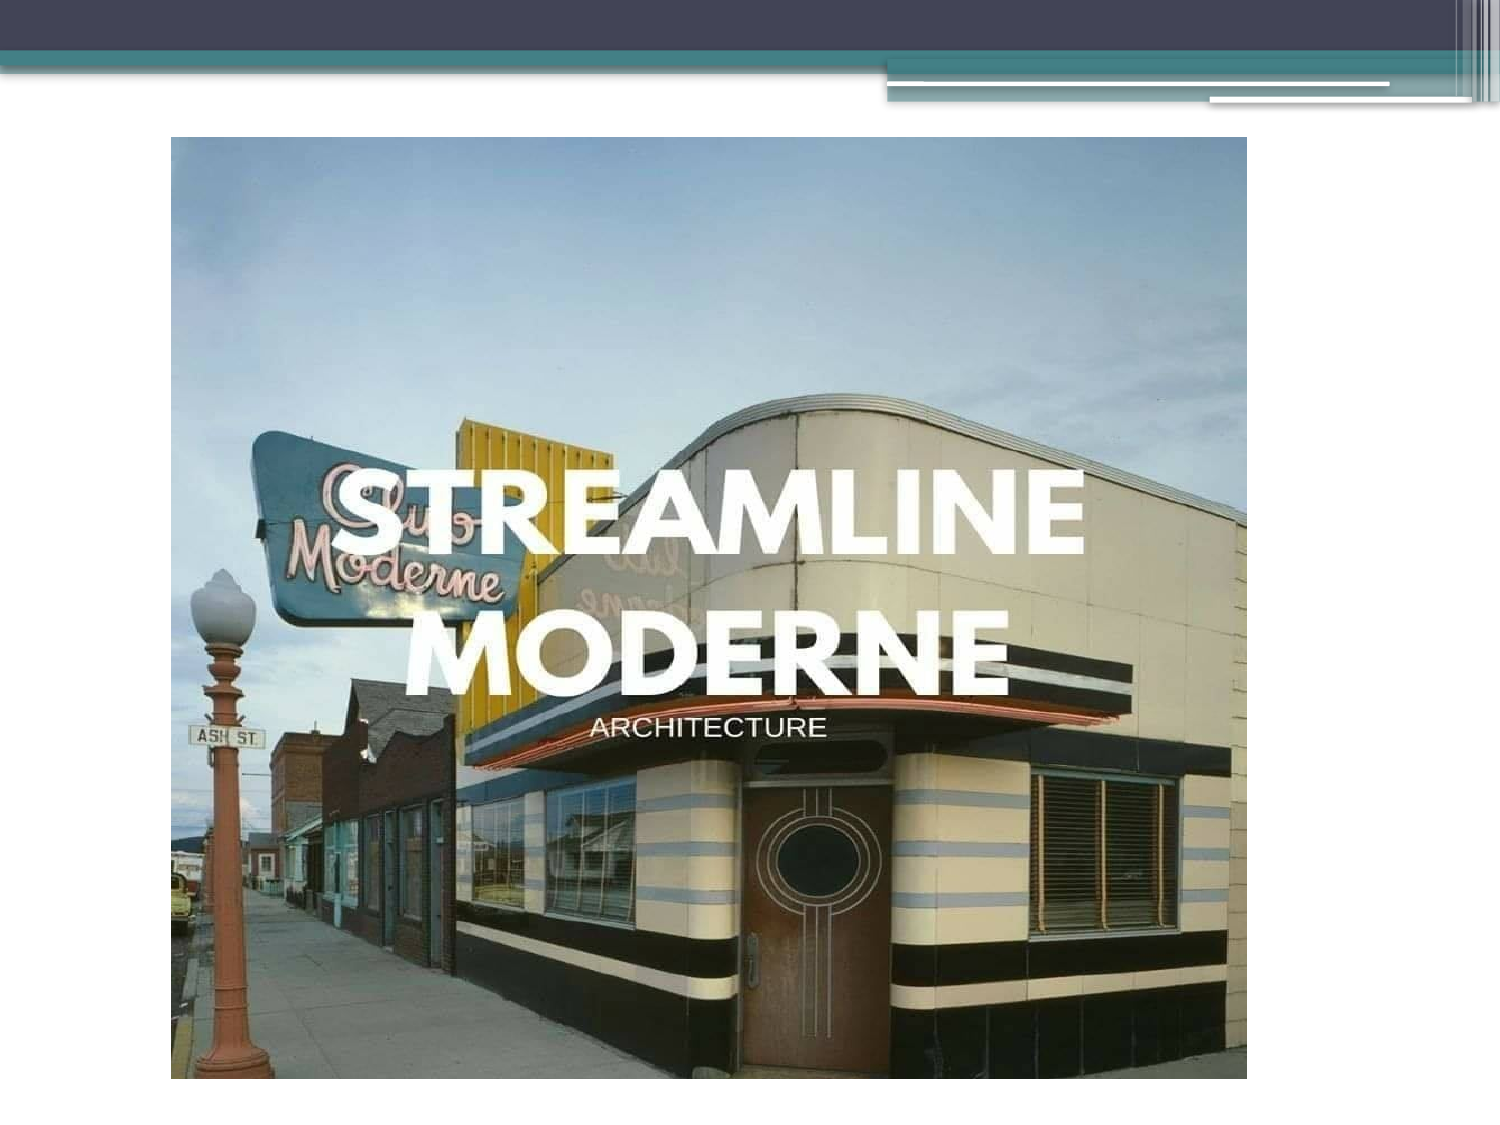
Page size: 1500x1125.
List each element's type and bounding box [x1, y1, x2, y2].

list [170, 136, 1247, 1079]
